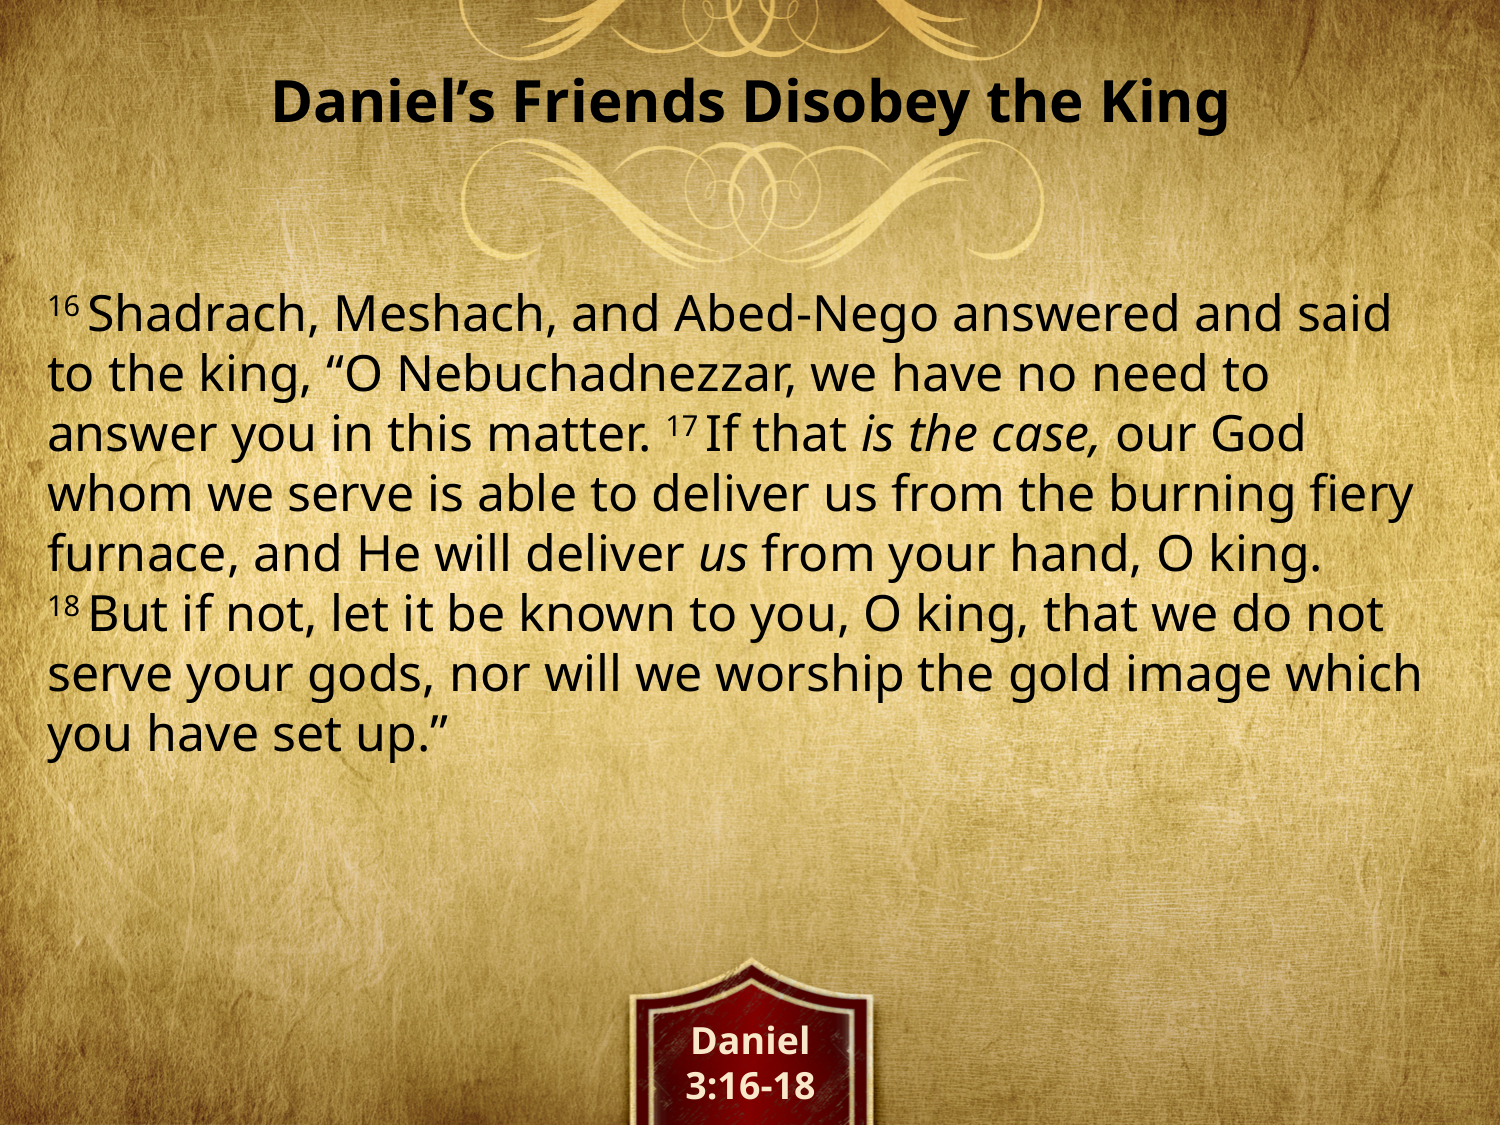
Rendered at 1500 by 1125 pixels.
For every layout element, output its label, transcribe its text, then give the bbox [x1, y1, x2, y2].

picture [0, 0, 1500, 1125]
text_box Daniel 3:16-18 [670, 1009, 831, 1115]
text_box 16 Shadrach, Meshach, and Abed-Nego answered and said to the king, “O Nebuchadnezzar, we have no need to answer you in this matter. 17 If that is the case, our God whom we serve is able to deliver us from the burning fiery furnace, and He will deliver us from your hand, O king. 18 But if not, let it be known to you, O king, that we do not serve your gods, nor will we worship the gold image which you have set up.” [32, 274, 1470, 770]
text_box Daniel’s Friends Disobey the King [255, 56, 1246, 142]
